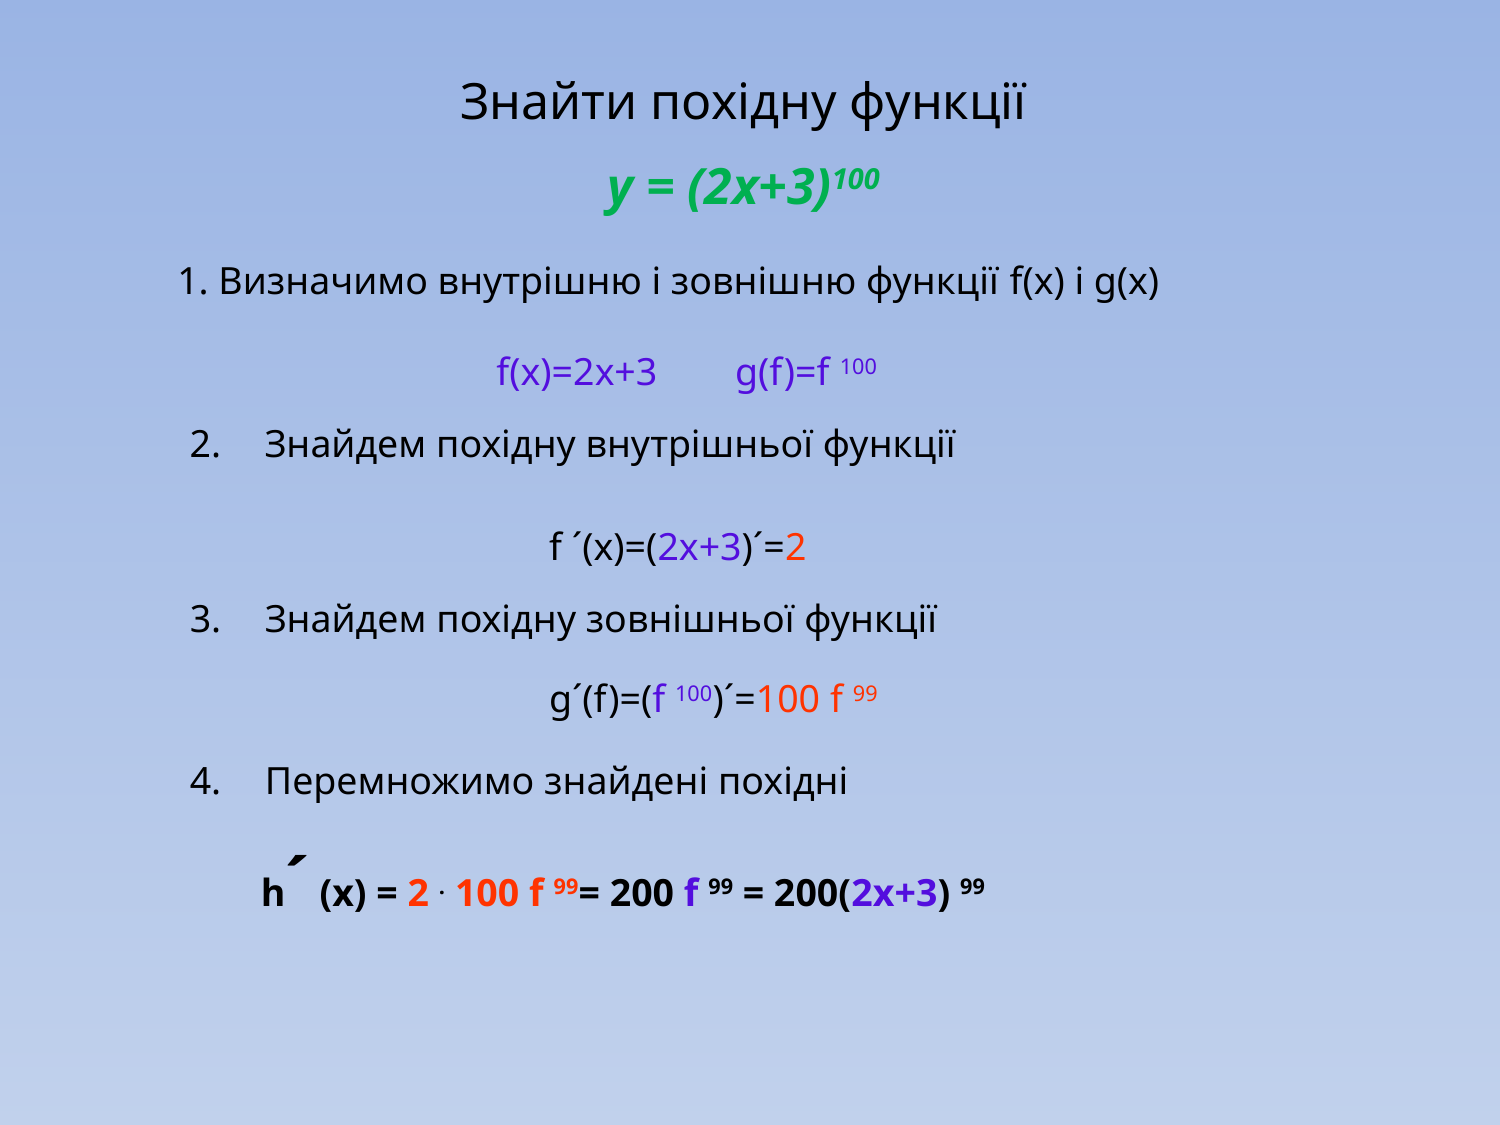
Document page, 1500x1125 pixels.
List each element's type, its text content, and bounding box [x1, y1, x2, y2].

text_box Перемножимо знайдені похідні [174, 749, 1413, 810]
text_box h´ (x) = 2 . 100 f 99= 200 f 99 = 200(2x+3) 99 [246, 831, 1221, 927]
text_box f ´(x)=(2x+3)´=2 [534, 515, 954, 575]
text_box Знайдем похідну зовнішньої функції [174, 587, 1413, 648]
text_box Знайдем похідну внутрішньої функції [174, 412, 1388, 473]
text_box 1. Визначимо внутрішню і зовнішню функції f(x) і g(x) [162, 249, 1425, 310]
text_box Знайти похідну функції у = (2x+3)100 [174, 62, 1313, 223]
text_box g´(f)=(f 100)´=100 f 99 [534, 667, 1066, 728]
text_box f(x)=2x+3 g(f)=f 100 [481, 340, 1026, 401]
